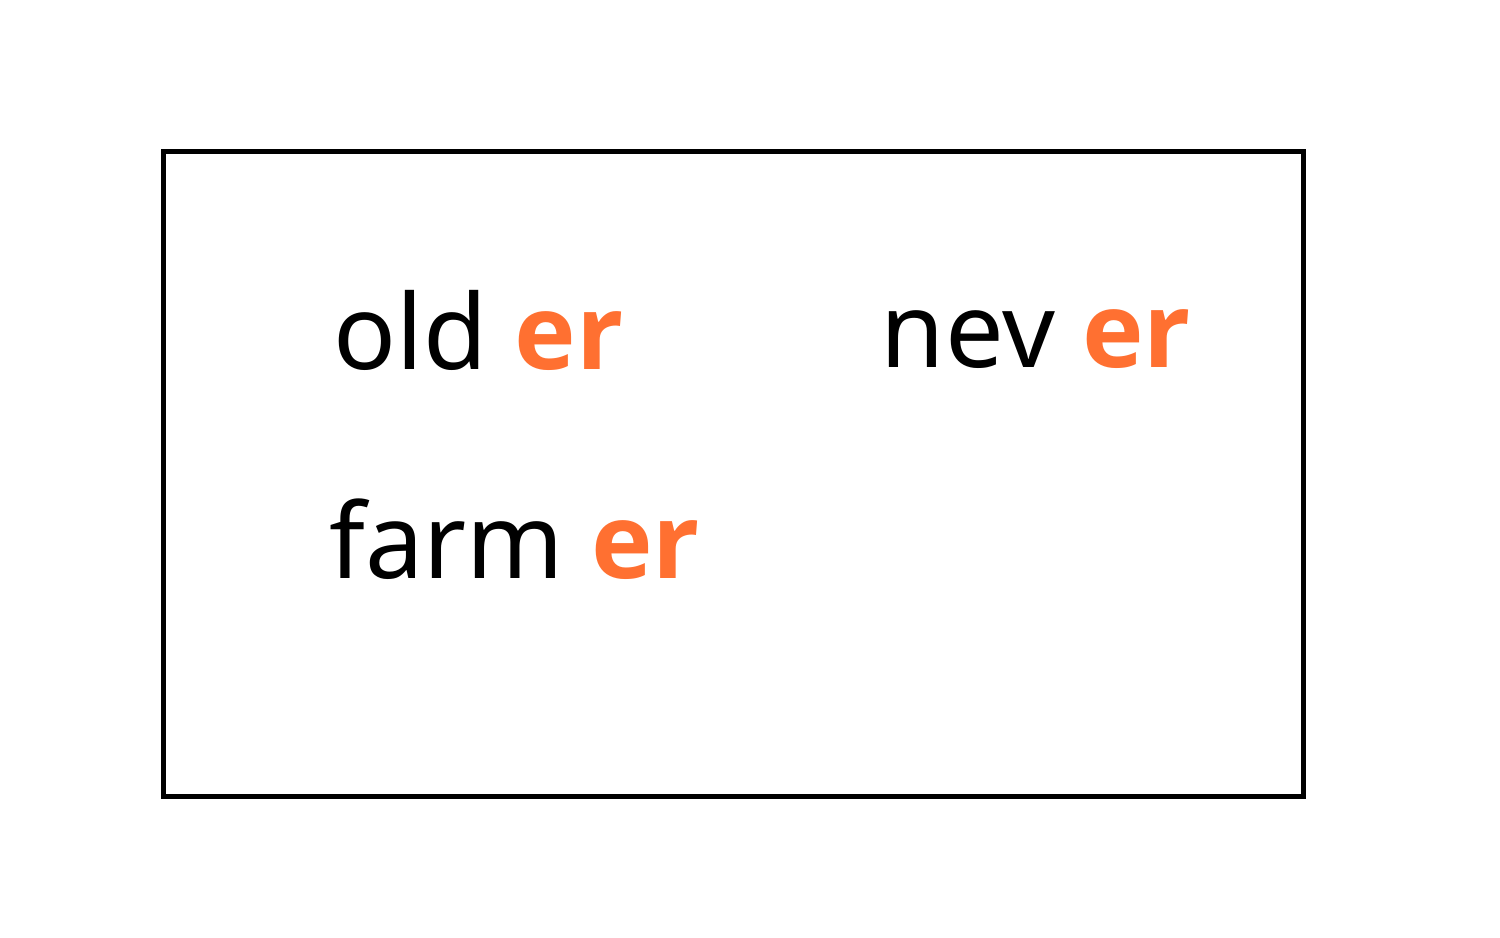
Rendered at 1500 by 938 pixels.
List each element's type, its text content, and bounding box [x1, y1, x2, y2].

text_box [163, 150, 1304, 797]
text_box farm er [315, 467, 715, 607]
text_box nev er [865, 255, 1206, 396]
text_box old er [318, 258, 639, 398]
